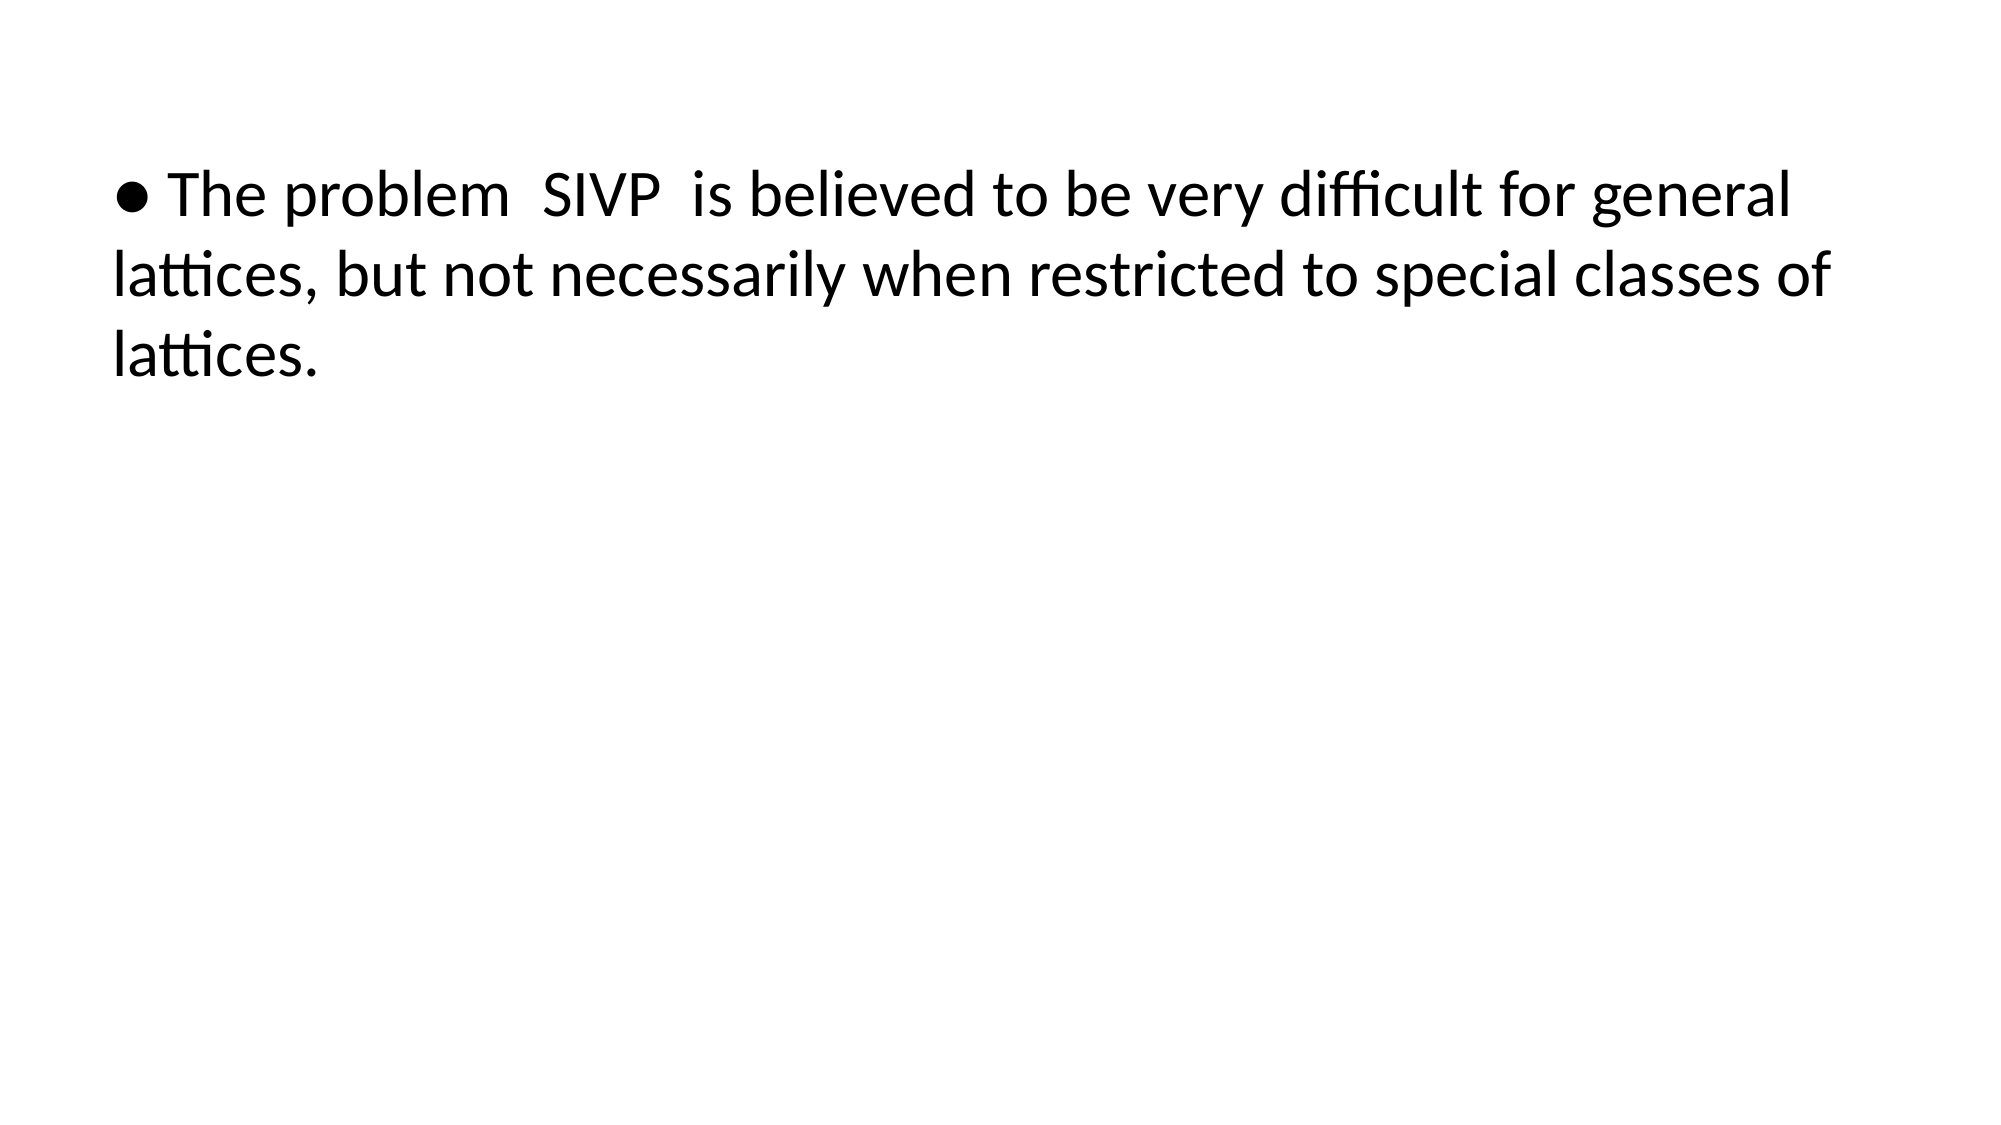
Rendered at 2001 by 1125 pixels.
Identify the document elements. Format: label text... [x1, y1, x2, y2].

text_box ● The problem SIVP is believed to be very difficult for general lattices, but not necessarily when restricted to special classes of lattices. [97, 142, 1902, 398]
